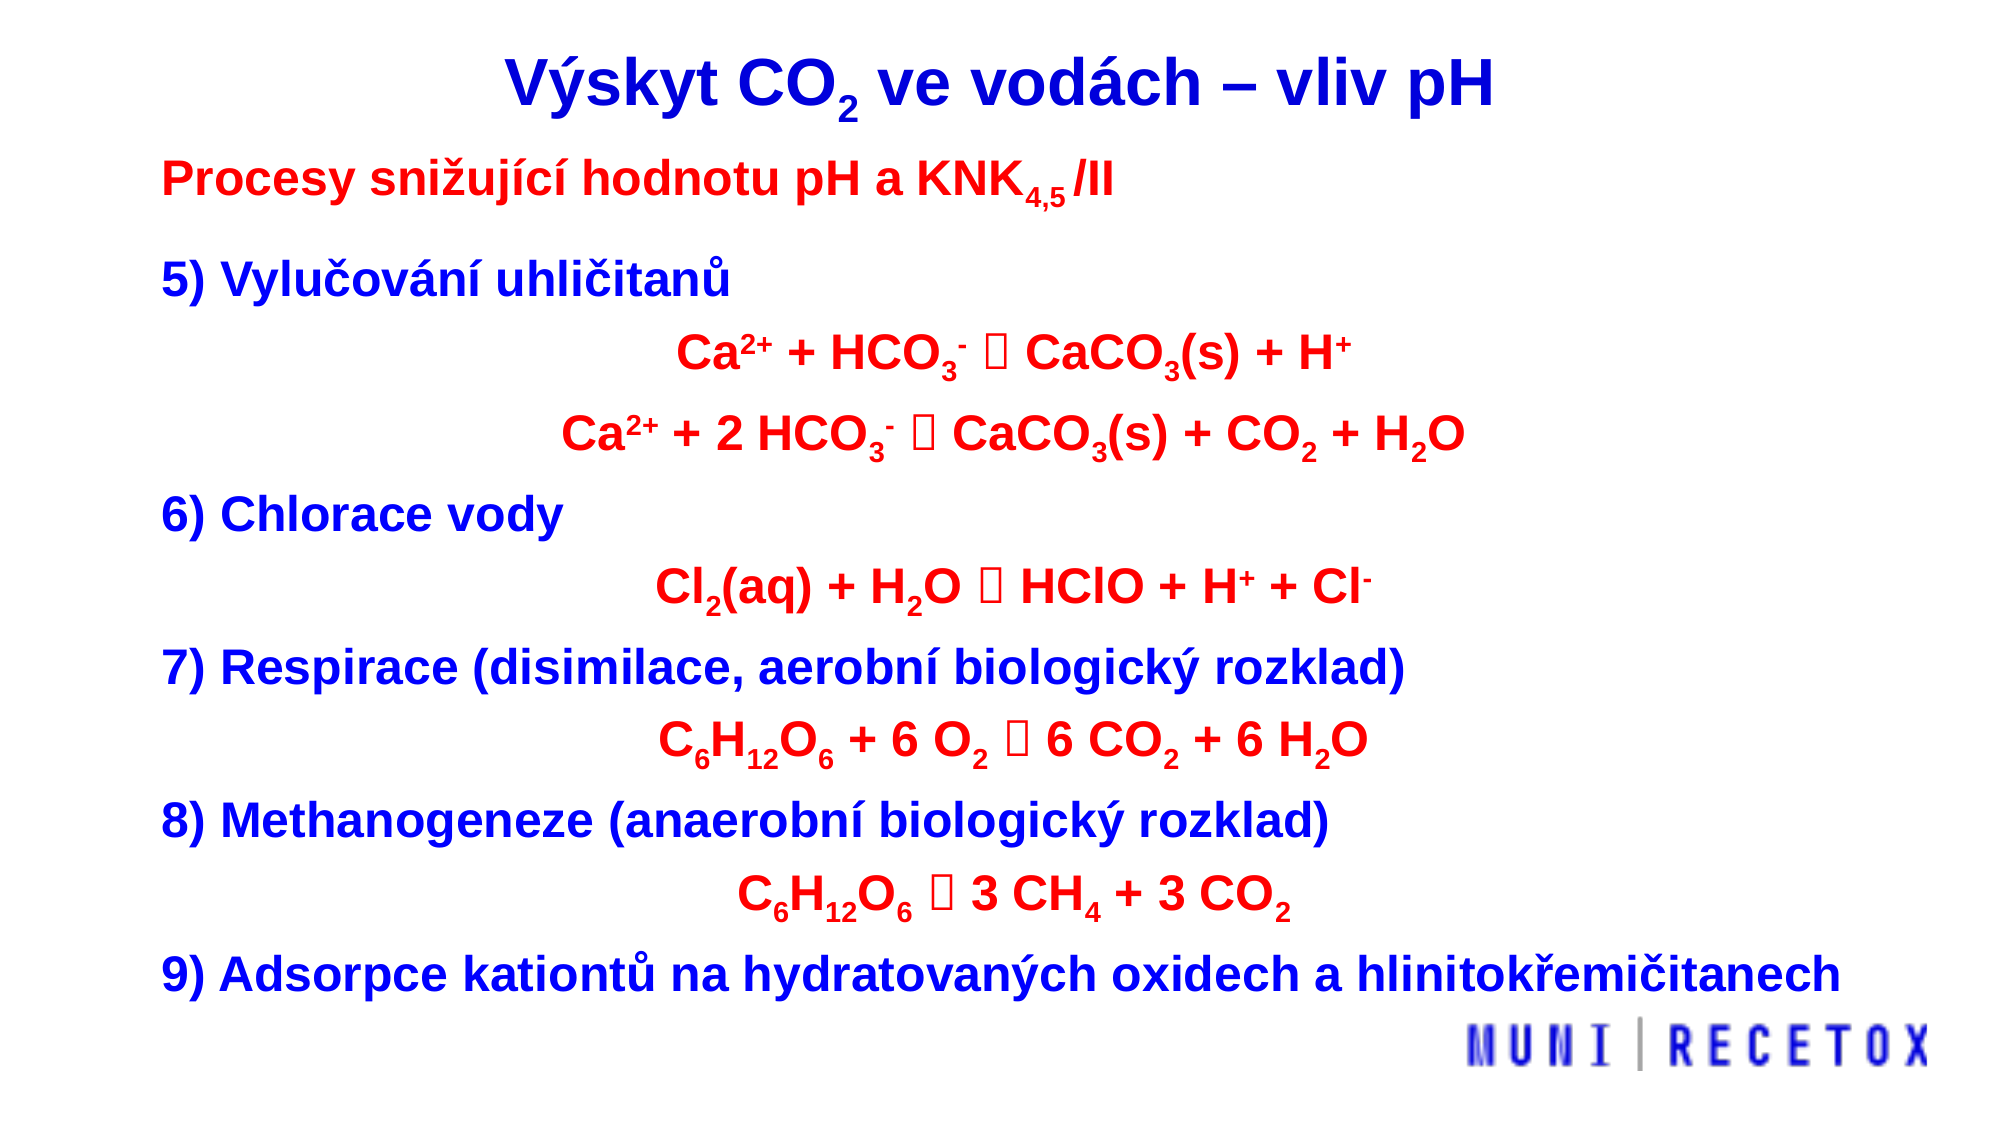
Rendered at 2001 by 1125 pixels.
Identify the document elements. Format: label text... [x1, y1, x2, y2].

text_box Procesy snižující hodnotu pH a KNK4,5 /II 5) Vylučování uhličitanů Ca2+ + HCO3-  CaCO3(s) + H+ Ca2+ + 2 HCO3-  CaCO3(s) + CO2 + H2O 6) Chlorace vody Cl2(aq) + H2O  HClO + H+ + Cl- 7) Respirace (disimilace, aerobní biologický rozklad) C6H12O6 + 6 O2  6 CO2 + 6 H2O 8) Methanogeneze (anaerobní biologický rozklad) C6H12O6  3 CH4 + 3 CO2 9) Adsorpce kationtů na hydratovaných oxidech a hlinitokřemičitanech [132, 137, 1882, 1009]
text_box Výskyt CO2 ve vodách – vliv pH [249, 31, 1750, 138]
